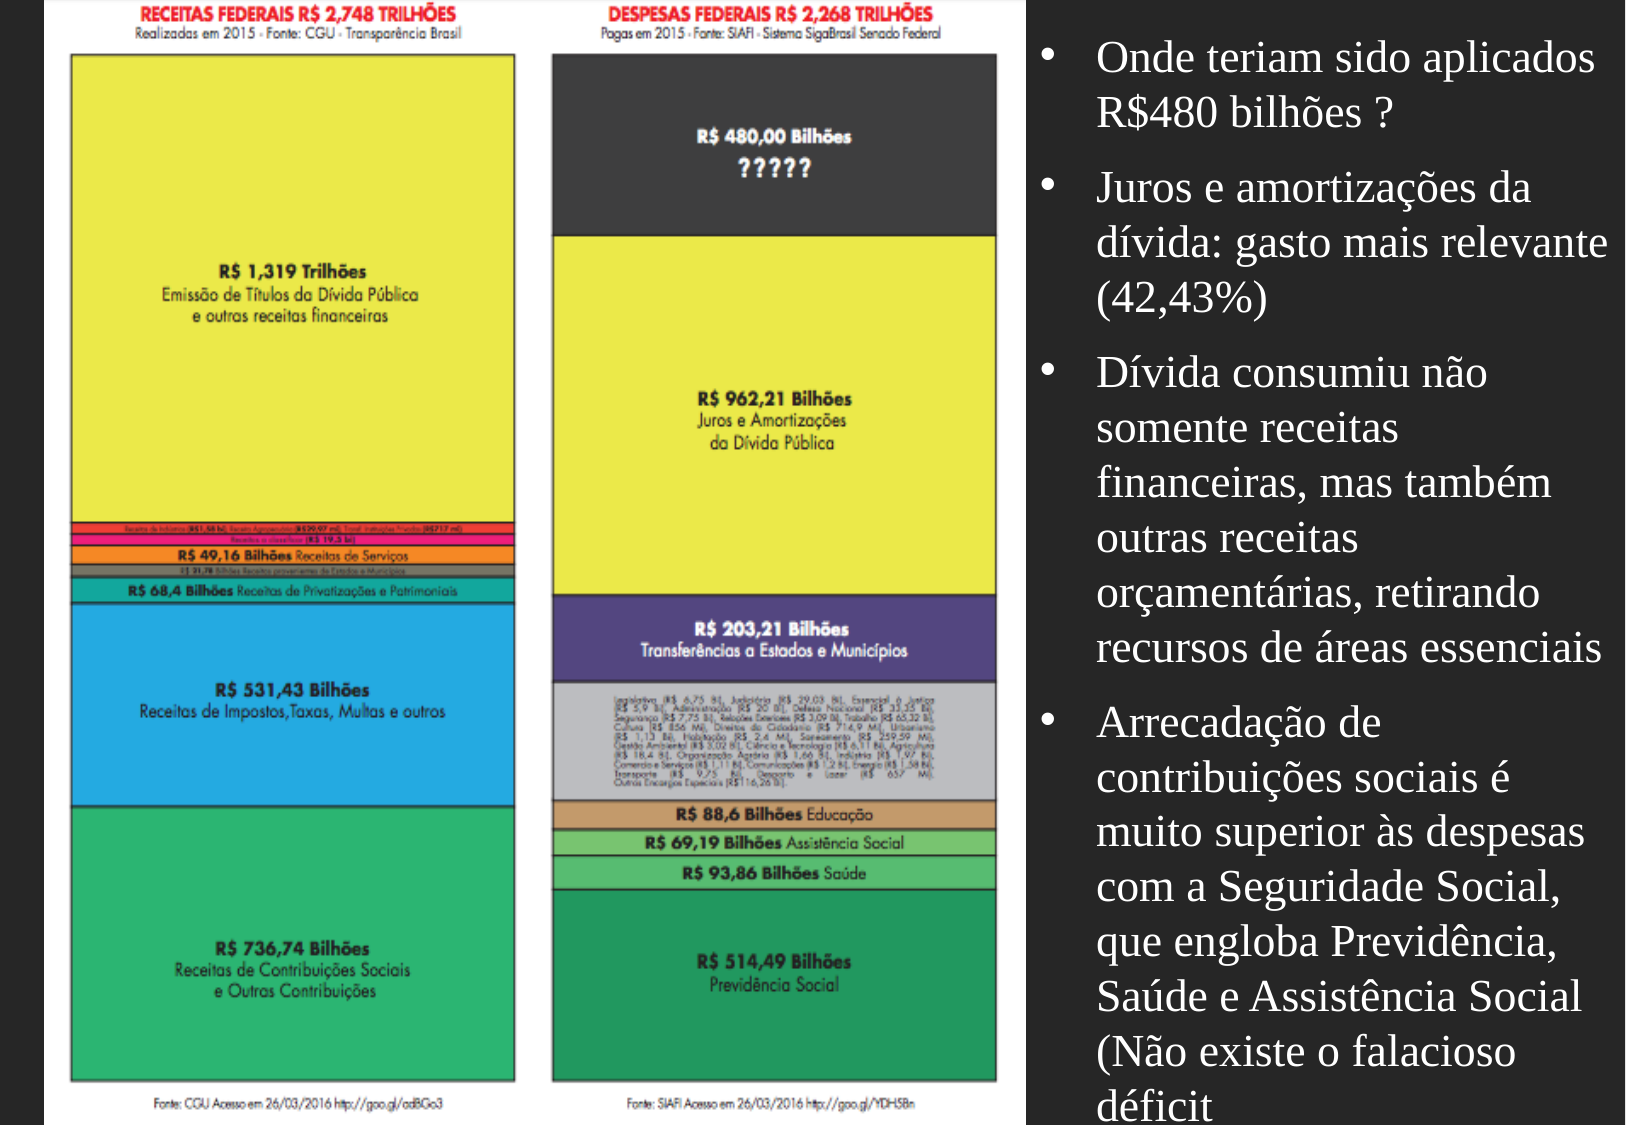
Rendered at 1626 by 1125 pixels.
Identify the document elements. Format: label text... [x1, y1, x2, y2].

text_box Onde teriam sido aplicados R$480 bilhões ? Juros e amortizações da dívida: gasto mais relevante (42,43%) Dívida consumiu não somente receitas financeiras, mas também outras receitas orçamentárias, retirando recursos de áreas essenciais Arrecadação de contribuições sociais é muito superior às despesas com a Seguridade Social, que engloba Previdência, Saúde e Assistência Social (Não existe o falacioso déficit [1030, 19, 1625, 1125]
picture [44, 0, 1026, 1125]
